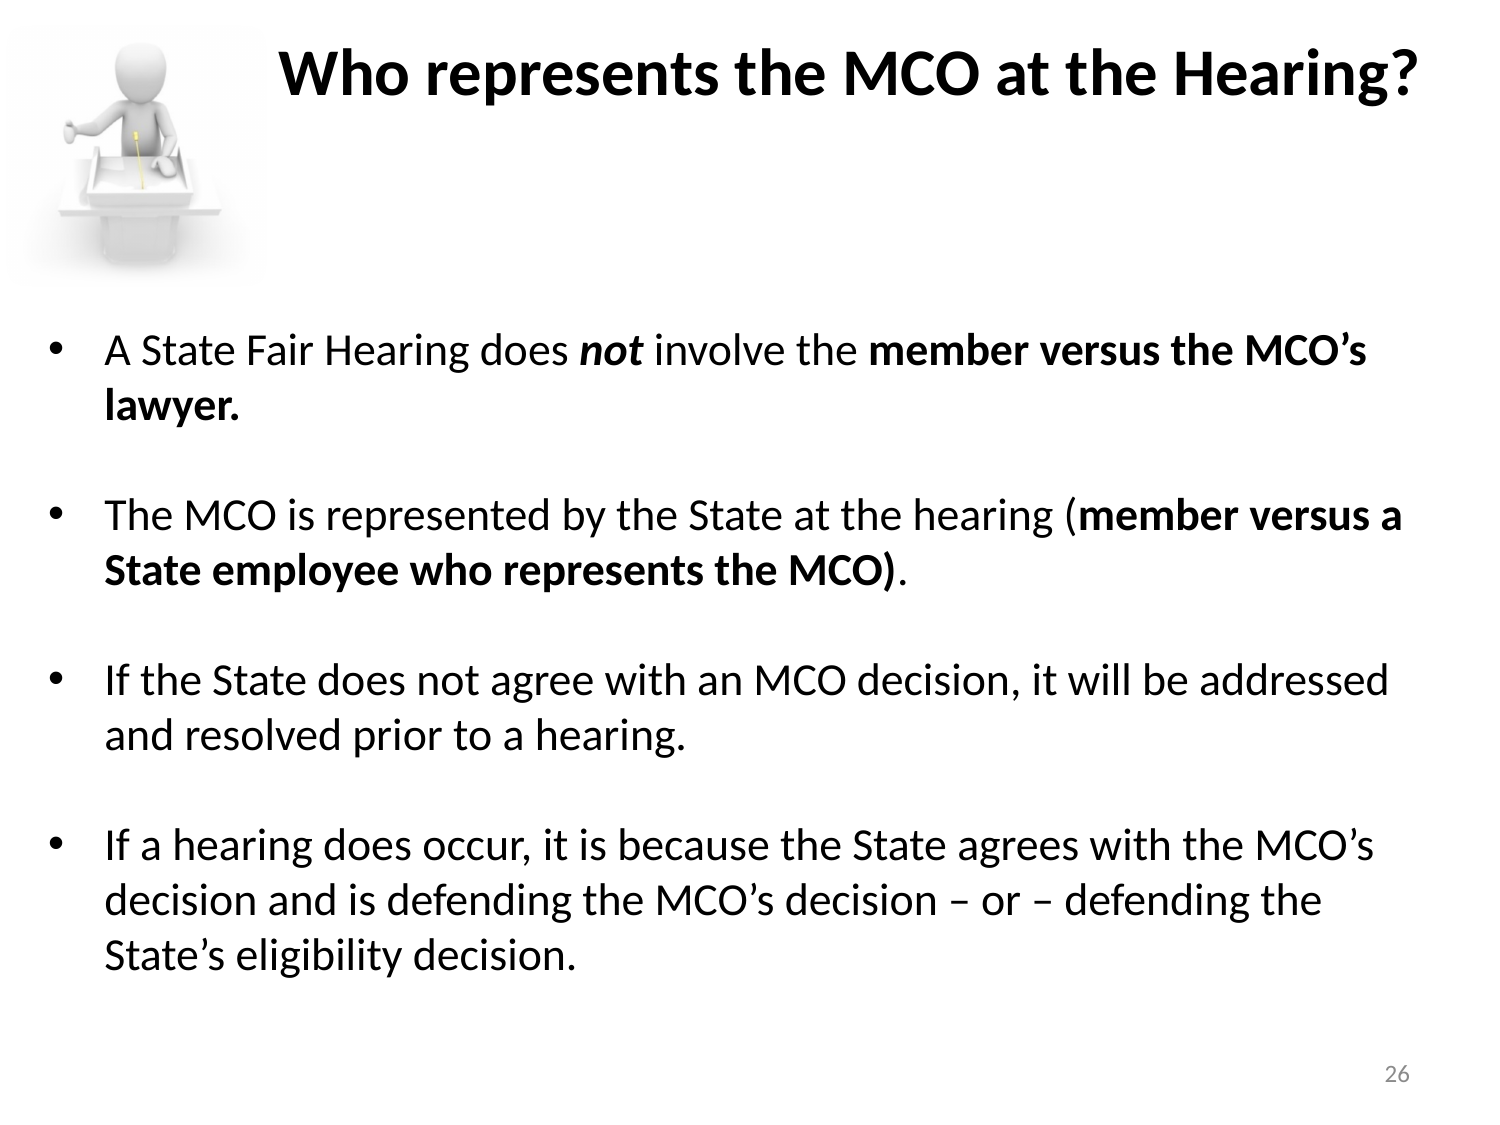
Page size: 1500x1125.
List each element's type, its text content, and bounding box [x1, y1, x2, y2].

text_box A State Fair Hearing does not involve the member versus the MCO’s lawyer. The MCO is represented by the State at the hearing (member versus a State employee who represents the MCO). If the State does not agree with an MCO decision, it will be addressed and resolved prior to a hearing. If a hearing does occur, it is because the State agrees with the MCO’s decision and is defending the MCO’s decision – or – defending the State’s eligibility decision. [33, 312, 1459, 1042]
slide_number 26 [1074, 1042, 1425, 1103]
picture [5, 24, 269, 288]
title Who represents the MCO at the Hearing? [174, 0, 1500, 163]
